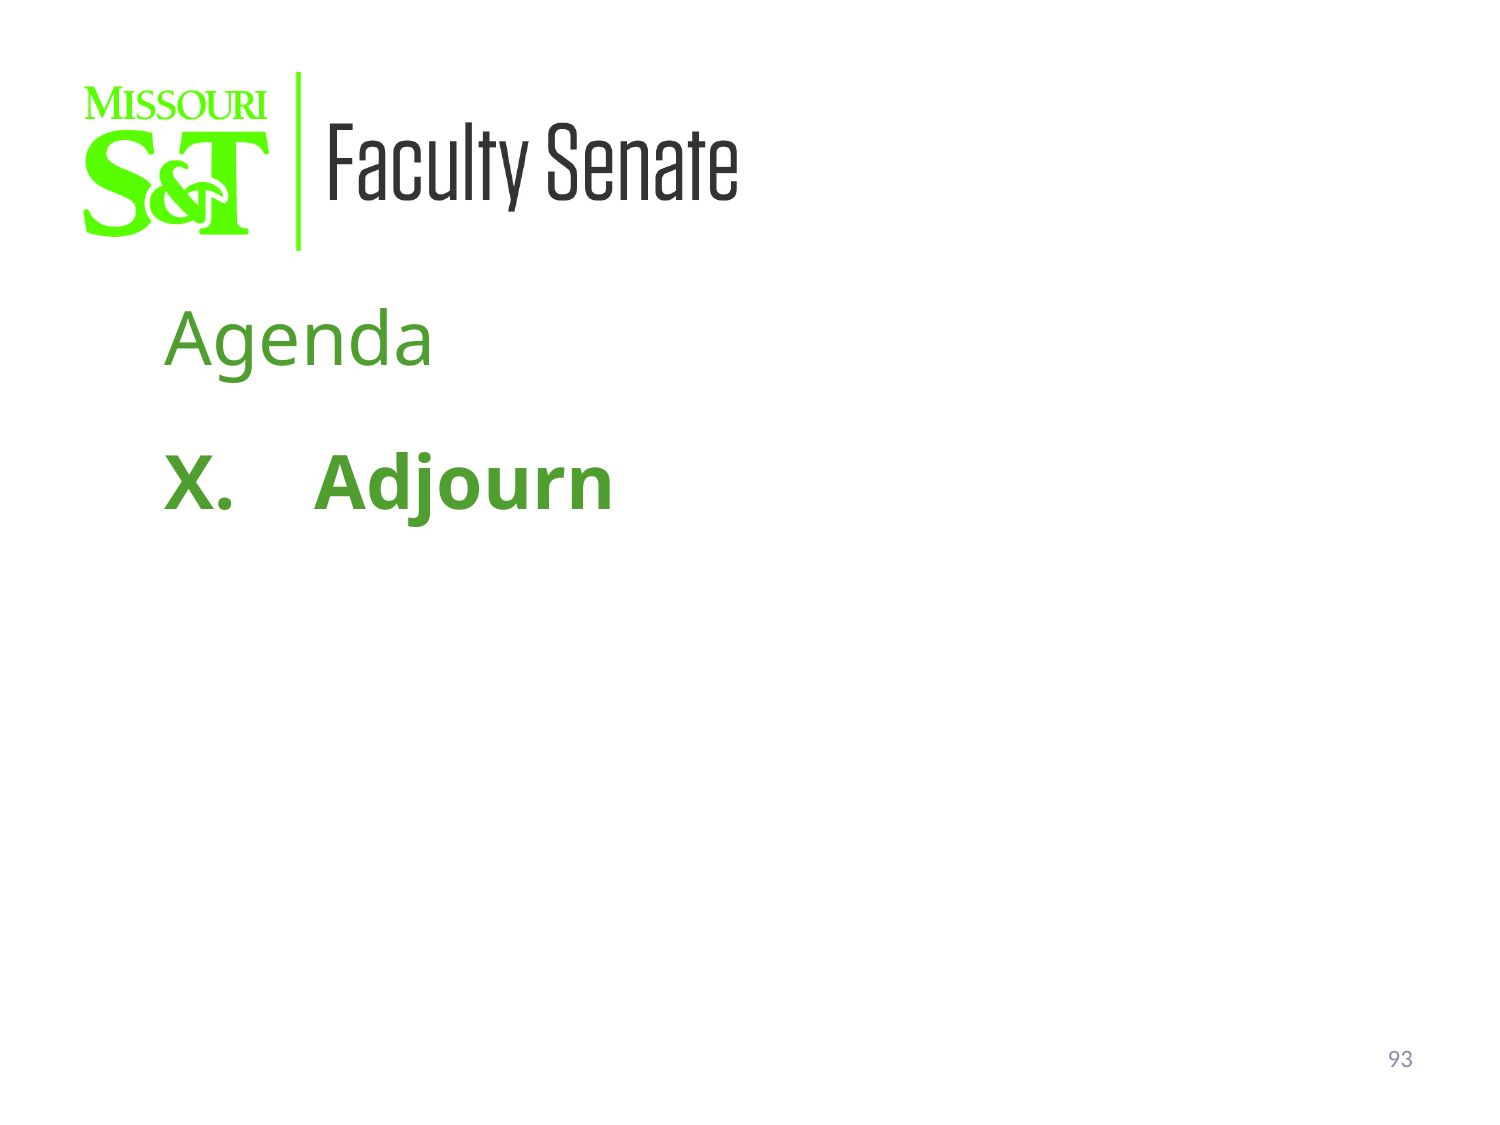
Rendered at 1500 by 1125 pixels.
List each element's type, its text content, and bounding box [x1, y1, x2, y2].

list Agenda [150, 293, 1427, 408]
picture [83, 72, 737, 251]
list X. Adjourn [150, 427, 1427, 775]
text_box 93 [1372, 1035, 1445, 1081]
